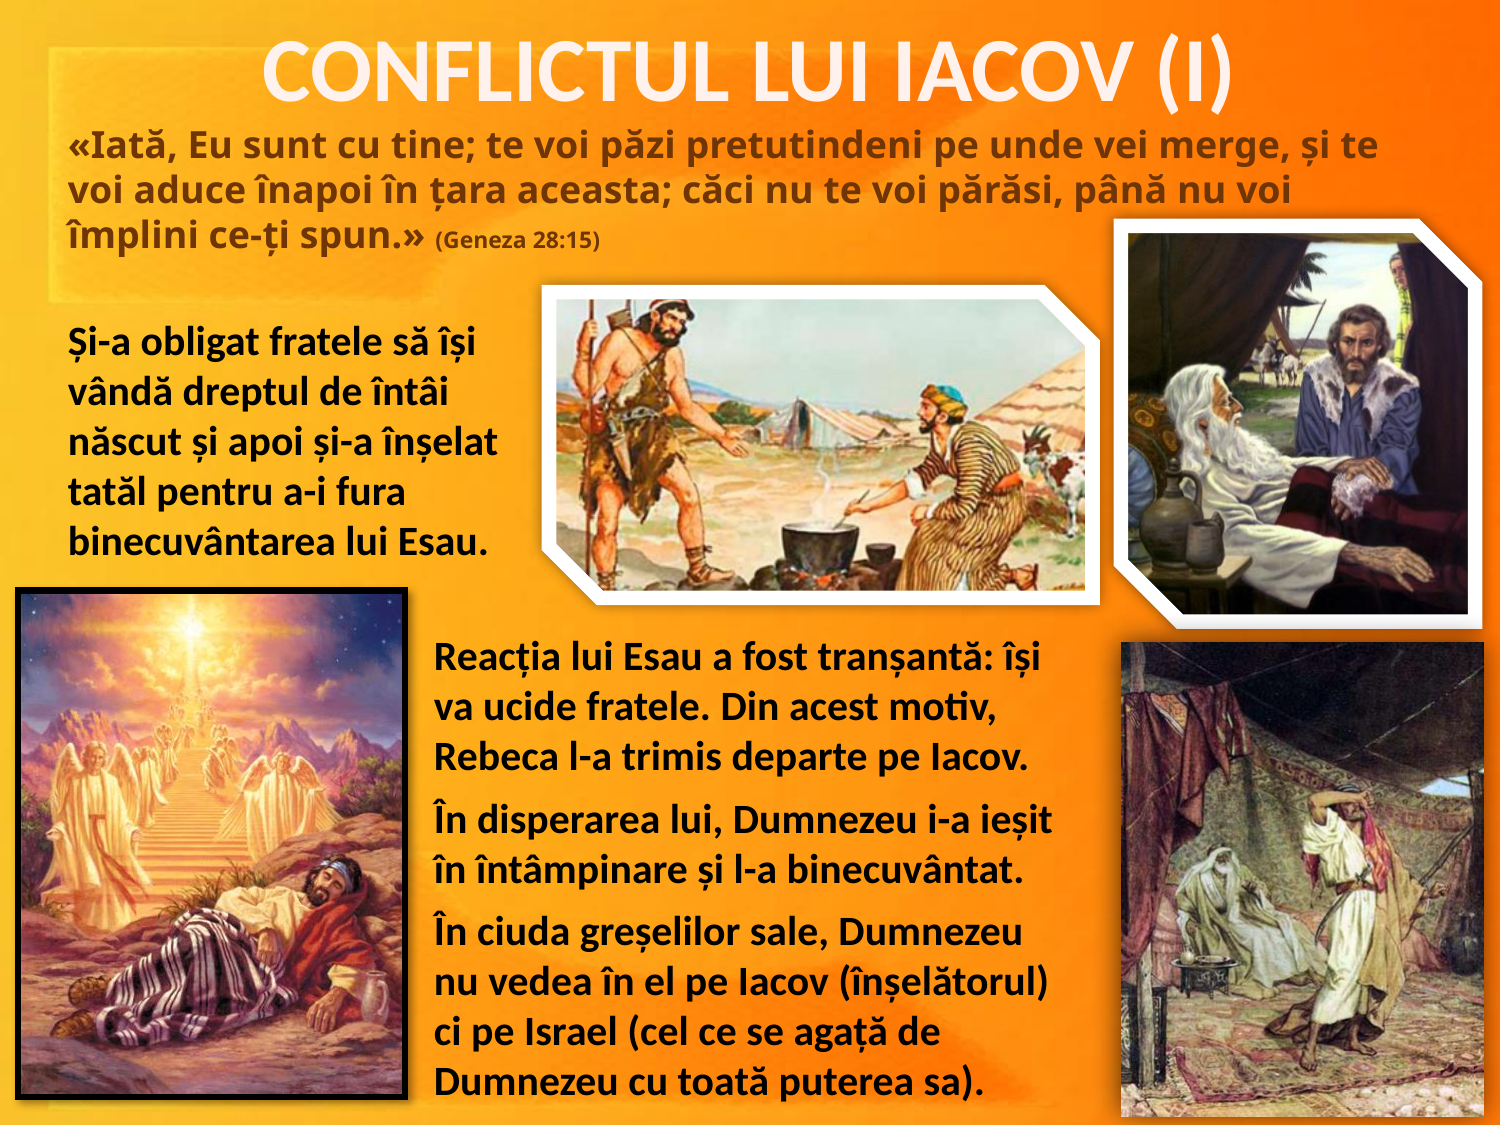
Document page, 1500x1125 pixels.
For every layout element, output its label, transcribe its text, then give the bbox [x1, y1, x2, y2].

text_box CONFLICTUL LUI IACOV (I) [0, 2, 1500, 128]
picture [0, 128, 1500, 1125]
text_box Și-a obligat fratele să își vândă dreptul de întâi născut și apoi și-a înșelat tatăl pentru a-i fura binecuvântarea lui Esau. [53, 306, 538, 572]
text_box «Iată, Eu sunt cu tine; te voi păzi pretutindeni pe unde vei merge, şi te voi aduce înapoi în ţara aceasta; căci nu te voi părăsi, până nu voi împlini ce-ţi spun.» (Geneza 28:15) [53, 113, 1447, 264]
text_box Reacția lui Esau a fost tranșantă: își va ucide fratele. Din acest motiv, Rebeca l-a trimis departe pe Iacov. În disperarea lui, Dumnezeu i-a ieșit în întâmpinare și l-a binecuvântat. În ciuda greșelilor sale, Dumnezeu nu vedea în el pe Iacov (înșelătorul) ci pe Israel (cel ce se agață de Dumnezeu cu toată puterea sa). [419, 621, 1093, 1112]
